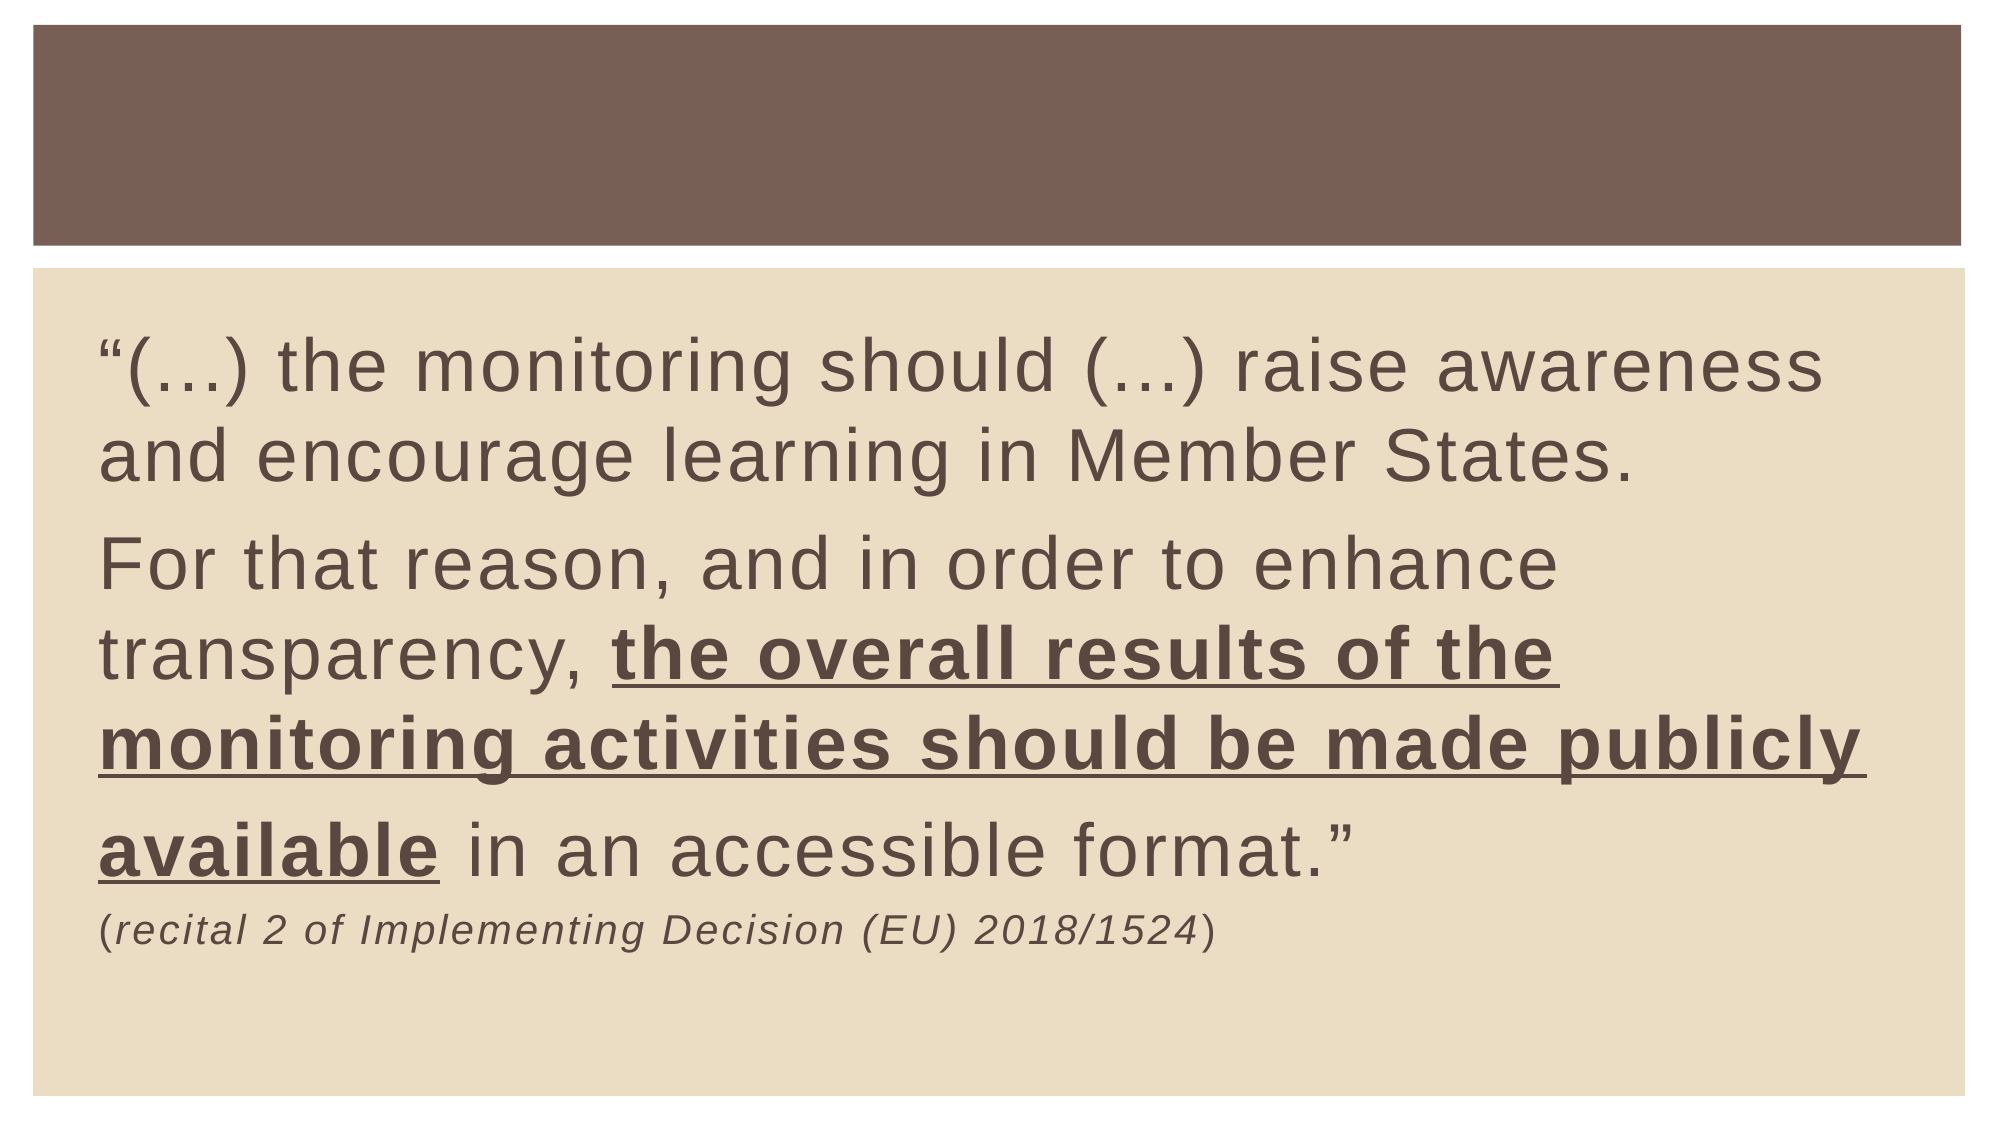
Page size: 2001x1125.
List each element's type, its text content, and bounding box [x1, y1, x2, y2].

list “(...) the monitoring should (...) raise awareness and encourage learning in Member States. For that reason, and in order to enhance transparency, the overall results of the monitoring activities should be made publicly available in an accessible format.” (recital 2 of Implementing Decision (EU) 2018/1524) [83, 308, 1923, 1005]
